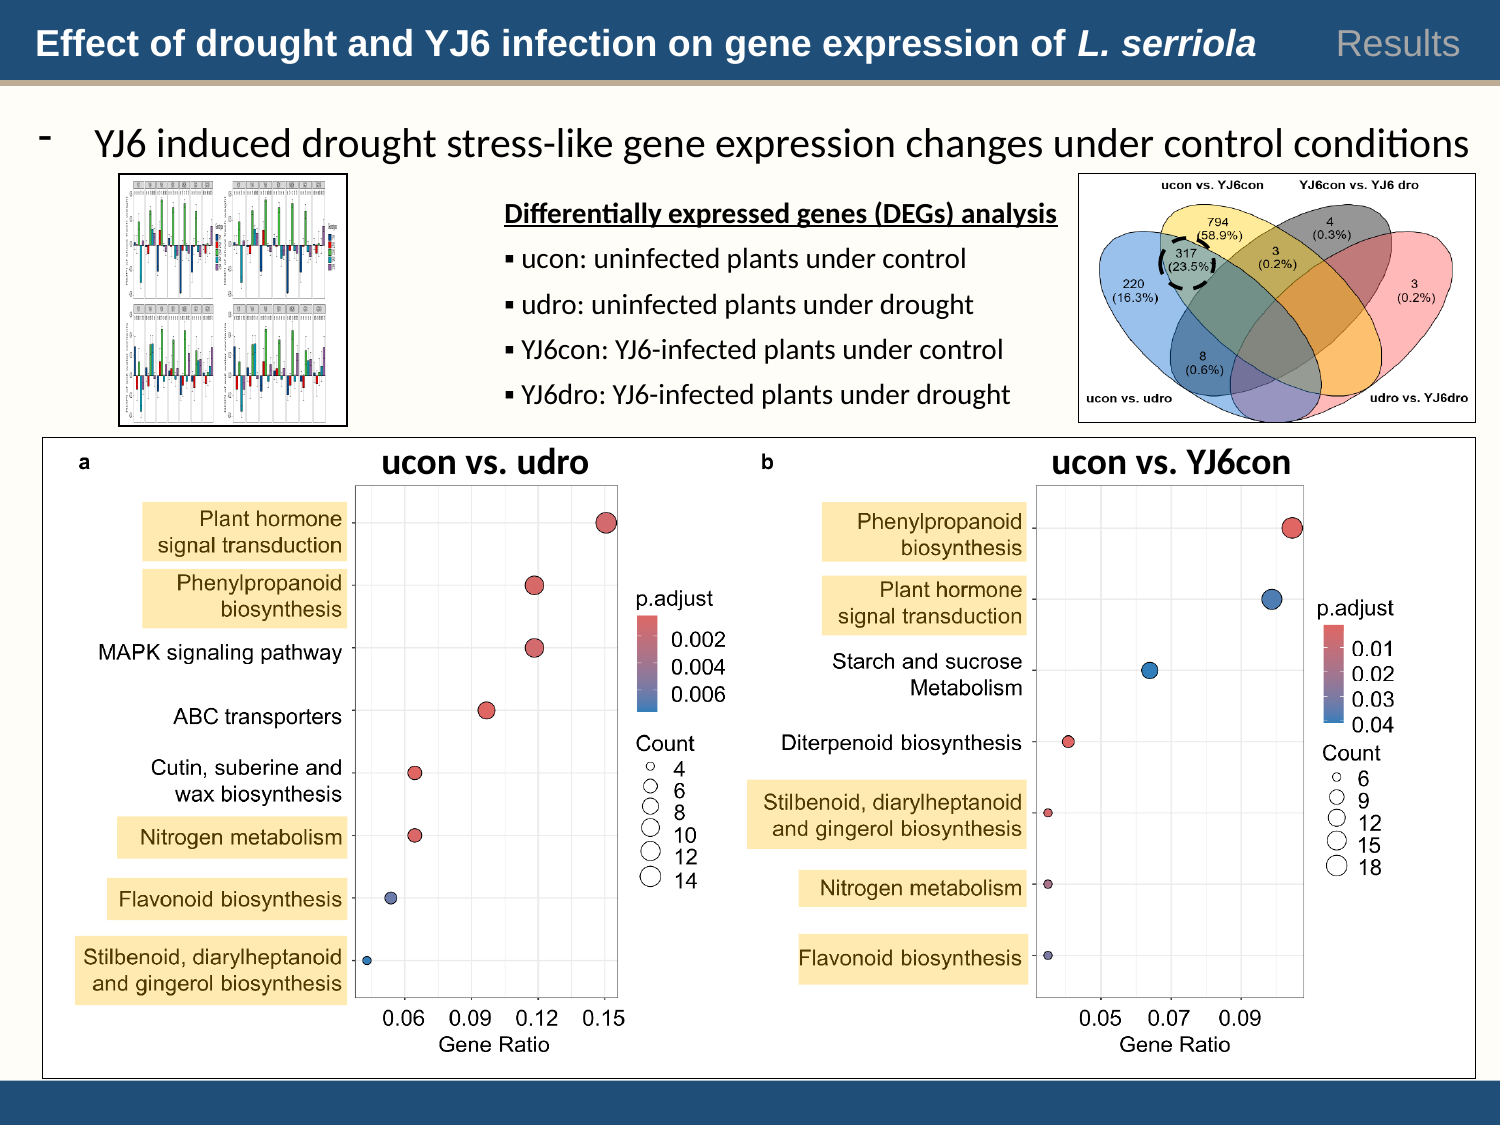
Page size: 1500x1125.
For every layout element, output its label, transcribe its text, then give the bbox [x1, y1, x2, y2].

text_box [0, 1080, 1500, 1125]
text_box Differentially expressed genes (DEGs) analysis ▪ ucon: uninfected plants under control ▪ udro: uninfected plants under drought ▪ YJ6con: YJ6-infected plants under control ▪ YJ6dro: YJ6-infected plants under drought [489, 176, 1073, 419]
text_box Effect of drought and YJ6 infection on gene expression of L. serriola [20, 11, 1272, 72]
text_box [0, 0, 1500, 80]
text_box YJ6 induced drought stress-like gene expression changes under control conditions [23, 93, 1500, 173]
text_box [1078, 173, 1476, 423]
text_box Results [1320, 11, 1476, 72]
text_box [42, 429, 1476, 1079]
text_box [119, 173, 348, 427]
